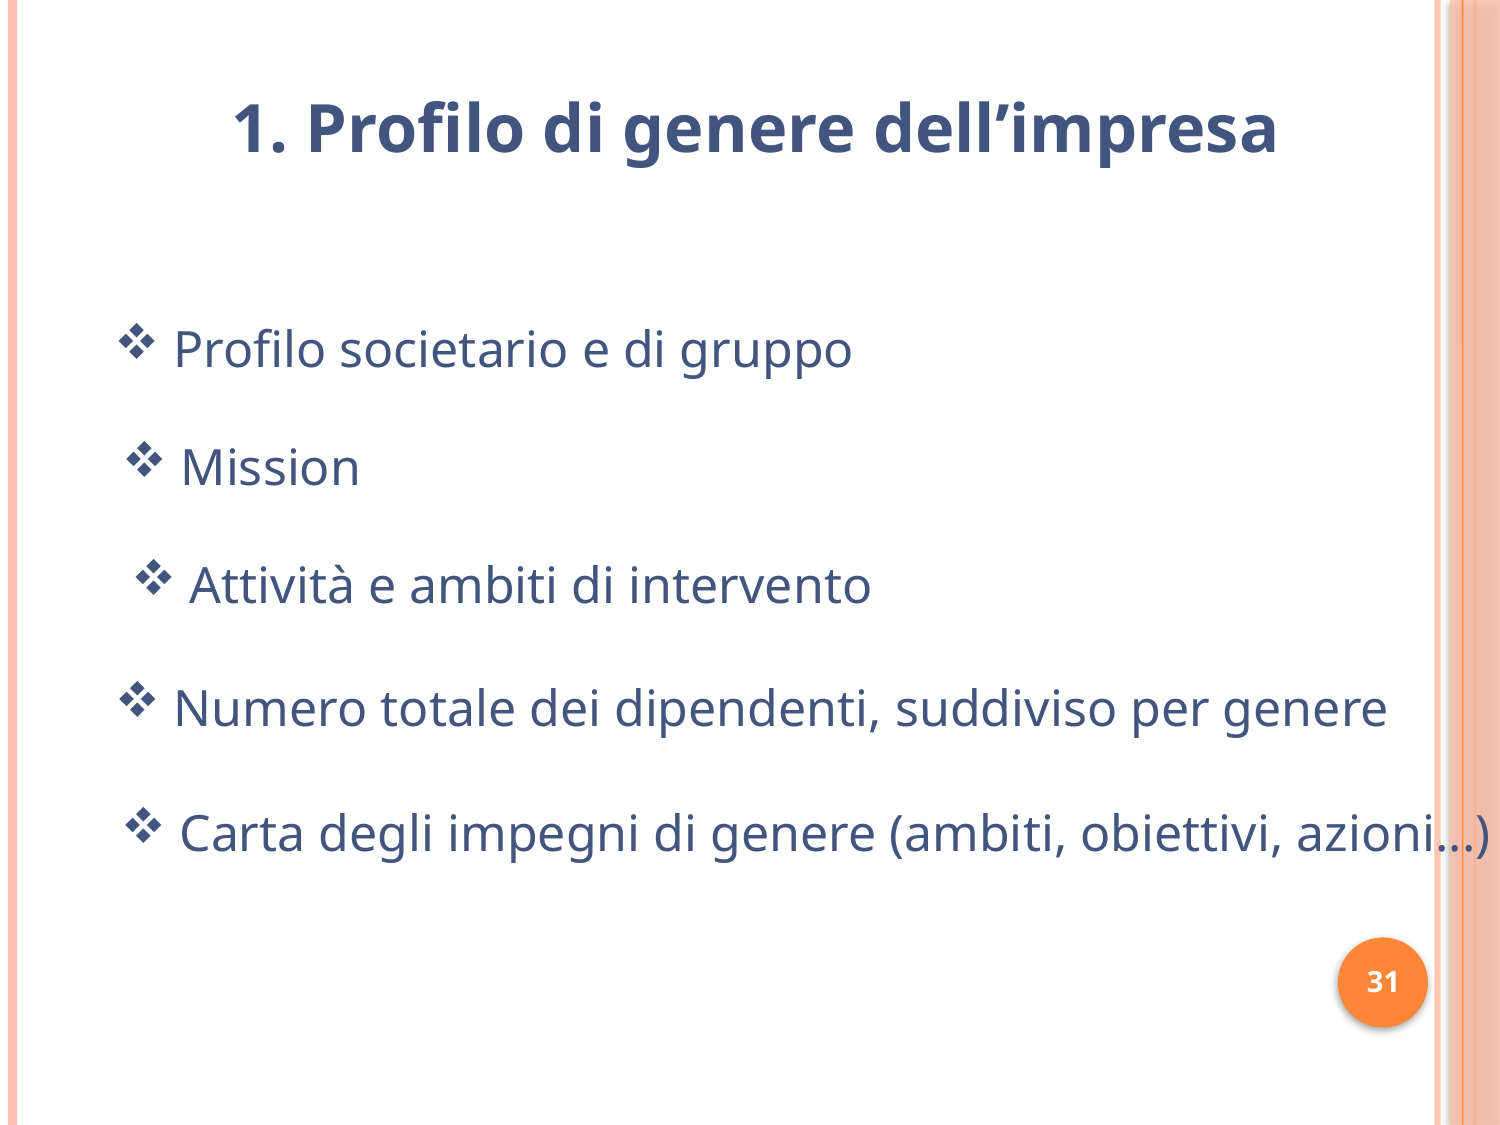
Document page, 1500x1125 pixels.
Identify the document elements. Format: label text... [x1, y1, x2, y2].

text_box Numero totale dei dipendenti, suddiviso per genere [100, 668, 1436, 744]
text_box Carta degli impegni di genere (ambiti, obiettivi, azioni...) [106, 794, 1500, 870]
text_box Mission [107, 428, 377, 503]
text_box Profilo societario e di gruppo [99, 310, 870, 385]
text_box 1. Profilo di genere dell’impresa [76, 78, 1436, 173]
slide_number 31 [1333, 940, 1434, 1027]
text_box Attività e ambiti di intervento [116, 546, 888, 622]
